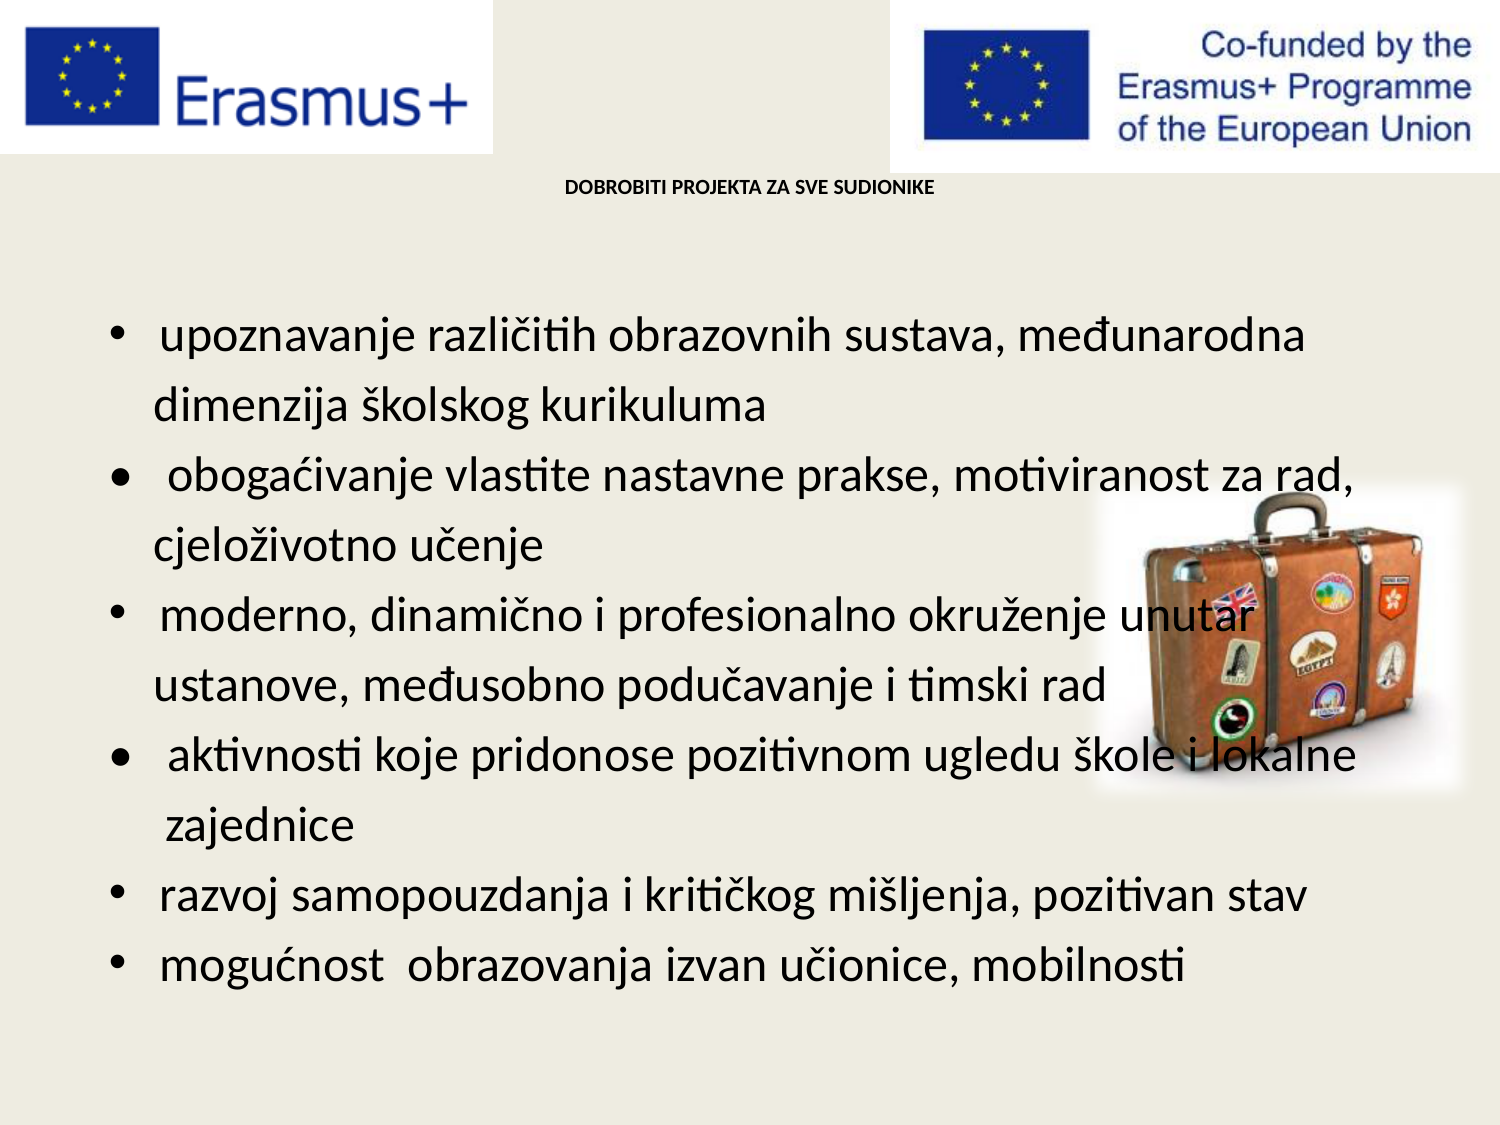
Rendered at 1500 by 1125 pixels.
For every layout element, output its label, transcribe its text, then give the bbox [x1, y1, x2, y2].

picture [890, 0, 1500, 173]
picture [0, 0, 493, 154]
subtitle upoznavanje različitih obrazovnih sustava, međunarodna dimenzija školskog kurikuluma • obogaćivanje vlastite nastavne prakse, motiviranost za rad, cjeloživotno učenje moderno, dinamično i profesionalno okruženje unutar ustanove, međusobno podučavanje i timski rad • aktivnosti koje pridonose pozitivnom ugledu škole i lokalne zajednice razvoj samopouzdanja i kritičkog mišljenja, pozitivan stav mogućnost obrazovanja izvan učionice, mobilnosti [93, 234, 1419, 1032]
title DOBROBITI PROJEKTA ZA SVE SUDIONIKE [0, 93, 1500, 235]
picture [1077, 467, 1480, 809]
